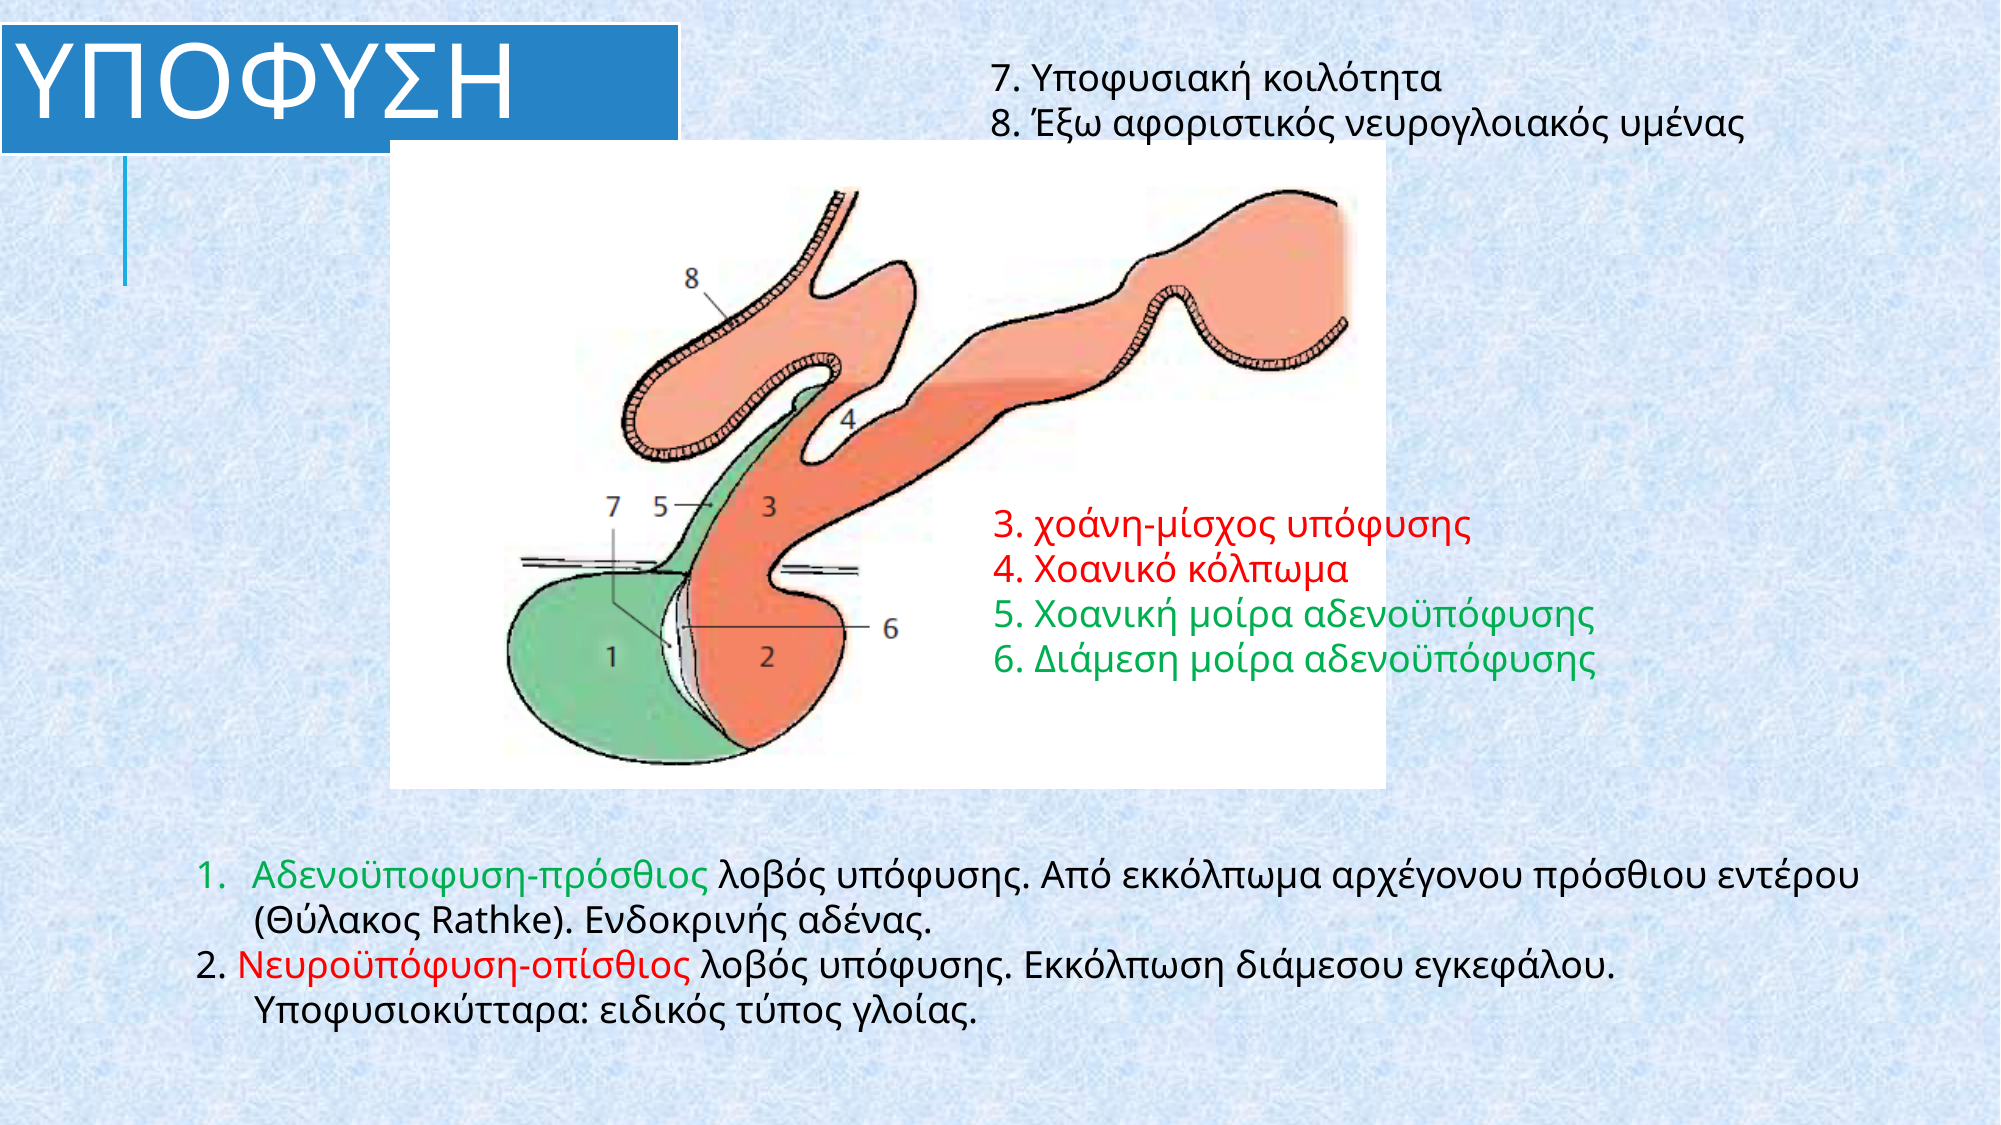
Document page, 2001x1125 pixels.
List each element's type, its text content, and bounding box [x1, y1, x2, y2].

picture [0, 0, 2001, 1125]
title ΥΠΟΦΥΣΗ [0, 22, 681, 156]
text_box 7. Υποφυσιακή κοιλότητα 8. Έξω αφοριστικός νευρογλοιακός υμένας [975, 46, 1761, 152]
text_box Αδενοϋποφυση-πρόσθιος λοβός υπόφυσης. Από εκκόλπωμα αρχέγονου πρόσθιου εντέρου (Θύλακος Rathke). Ενδοκρινής αδένας. 2. Νευροϋπόφυση-οπίσθιος λοβός υπόφυσης. Εκκόλπωση διάμεσου εγκεφάλου. Υποφυσιοκύτταρα: ειδικός τύπος γλοίας. [180, 843, 1876, 1039]
text_box 3. χοάνη-μίσχος υπόφυσης 4. Χοανικό κόλπωμα 5. Χοανική μοίρα αδενοϋπόφυσης 6. Διάμεση μοίρα αδενοϋπόφυσης [1392, 492, 1612, 687]
